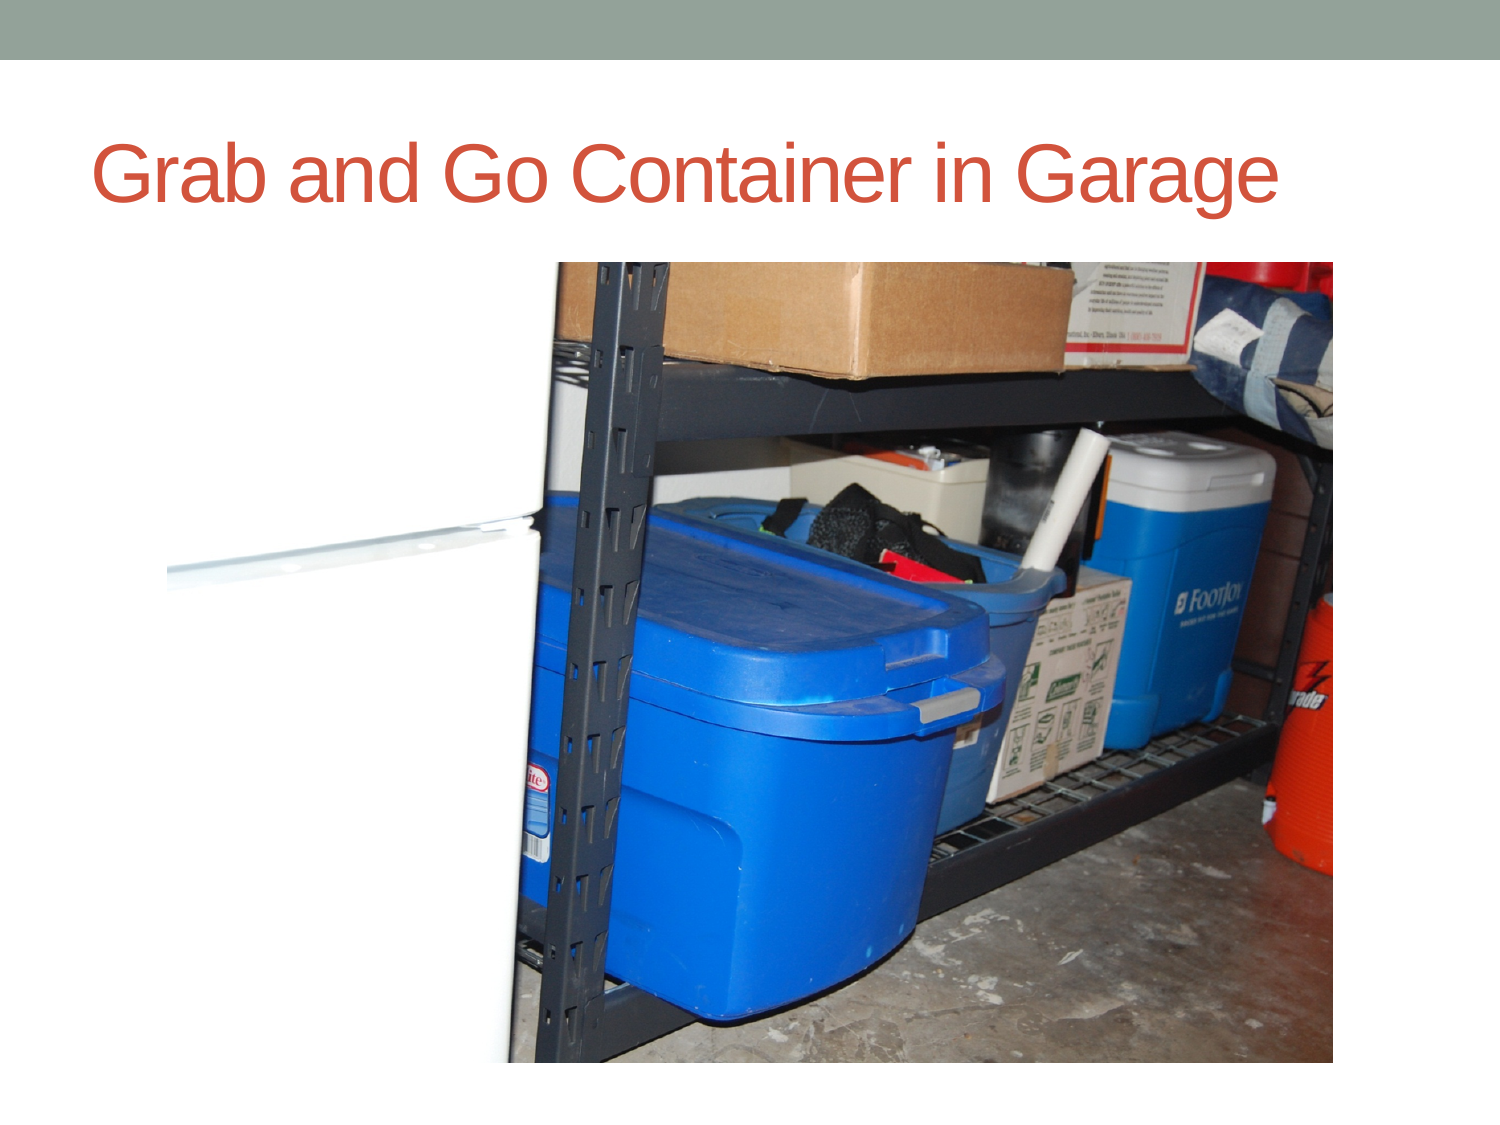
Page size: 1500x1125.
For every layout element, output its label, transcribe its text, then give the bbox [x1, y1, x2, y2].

title Grab and Go Container in Garage [75, 87, 1425, 250]
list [167, 262, 1333, 1063]
